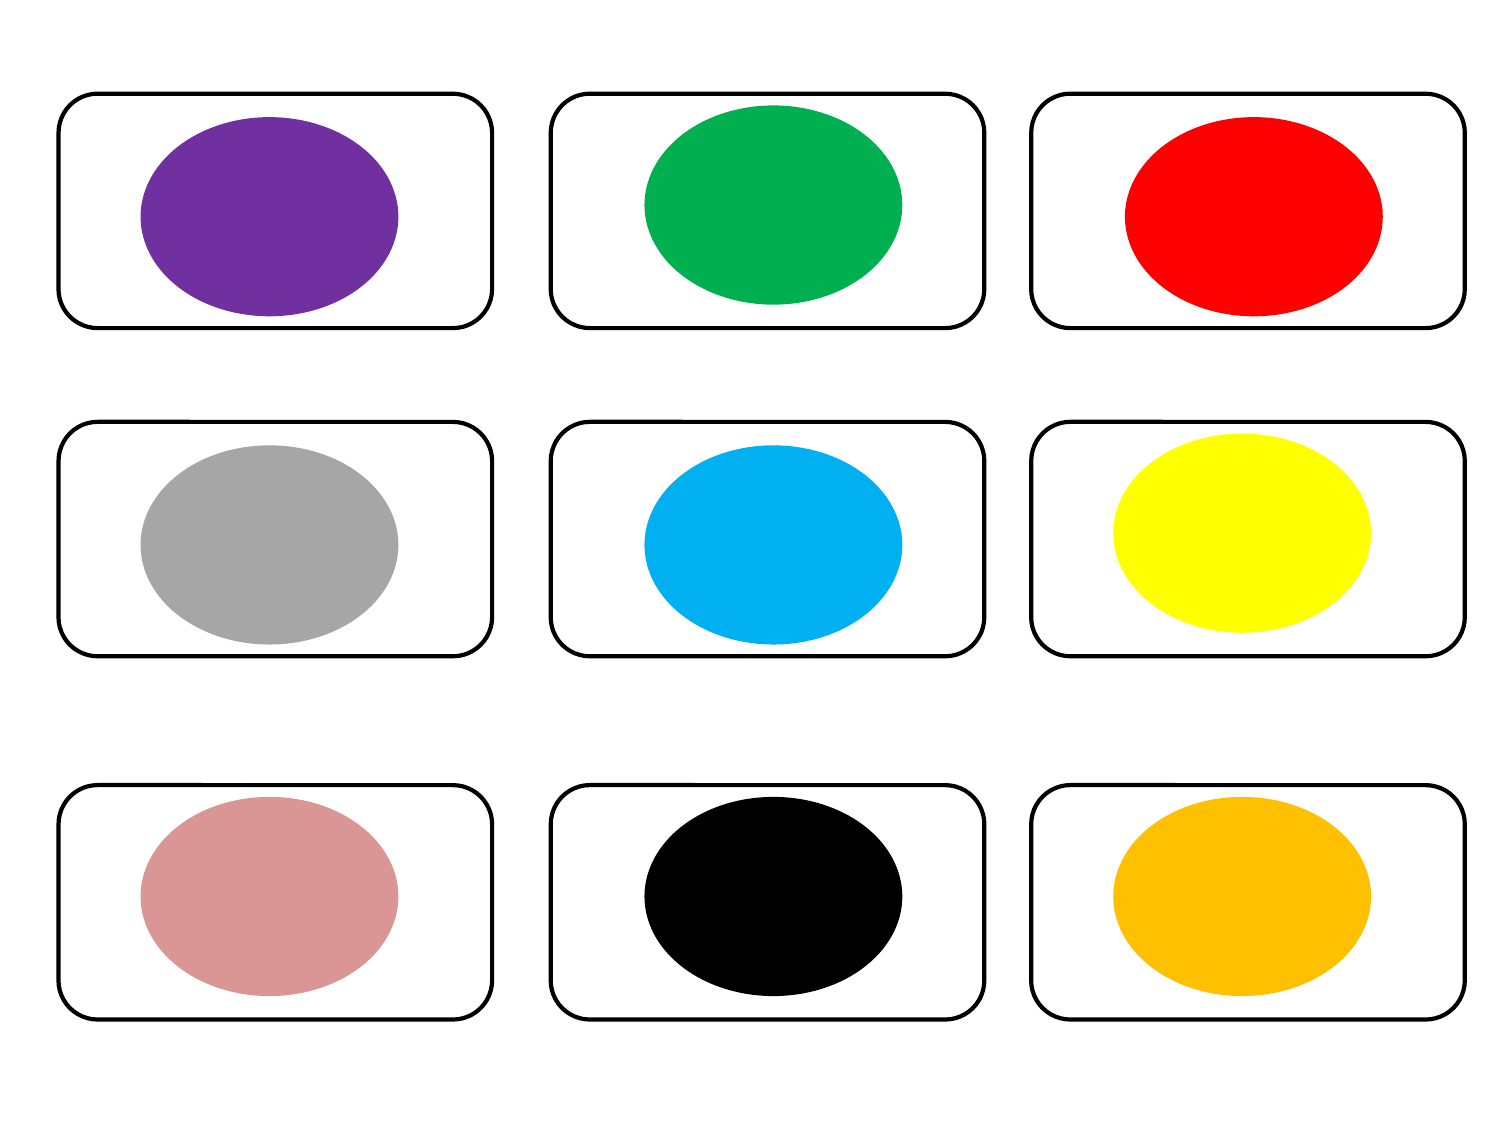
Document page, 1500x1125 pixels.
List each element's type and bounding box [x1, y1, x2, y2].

text_box [1029, 91, 1467, 331]
text_box [548, 419, 987, 659]
text_box [56, 419, 495, 659]
text_box [1029, 419, 1467, 659]
text_box [56, 782, 495, 1022]
text_box [56, 91, 495, 331]
text_box [1029, 782, 1467, 1022]
text_box [548, 91, 987, 331]
text_box [548, 782, 987, 1022]
